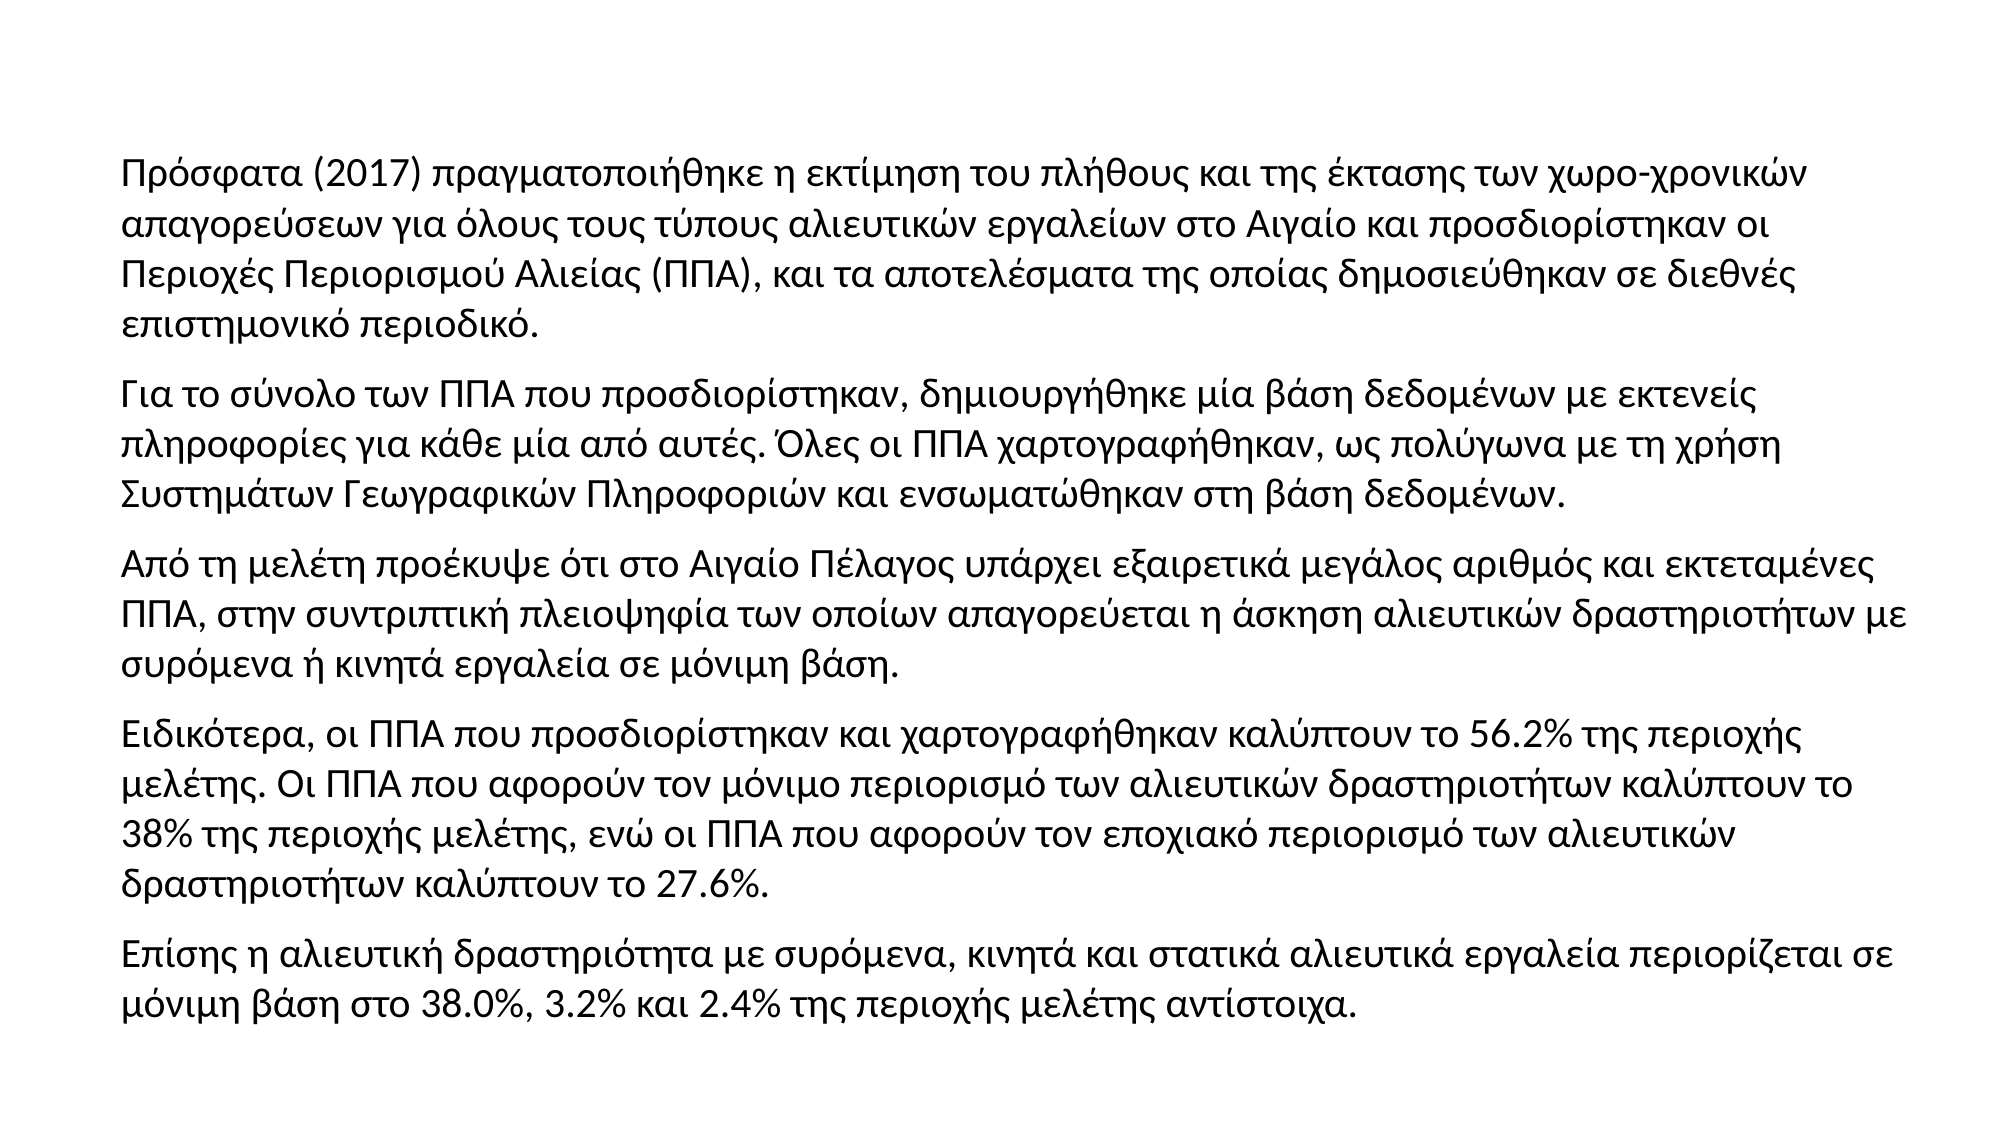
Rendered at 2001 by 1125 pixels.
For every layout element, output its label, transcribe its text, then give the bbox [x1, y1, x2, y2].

text_box Πρόσφατα (2017) πραγματοποιήθηκε η εκτίμηση του πλήθους και της έκτασης των χωρο-χρονικών απαγορεύσεων για όλους τους τύπους αλιευτικών εργαλείων στο Αιγαίο και προσδιορίστηκαν οι Περιοχές Περιορισμού Αλιείας (ΠΠΑ), και τα αποτελέσματα της οποίας δημοσιεύθηκαν σε διεθνές επιστημονικό περιοδικό. Για το σύνολο των ΠΠΑ που προσδιορίστηκαν, δημιουργήθηκε μία βάση δεδομένων με εκτενείς πληροφορίες για κάθε μία από αυτές. Όλες οι ΠΠΑ χαρτογραφήθηκαν, ως πολύγωνα με τη χρήση Συστημάτων Γεωγραφικών Πληροφοριών και ενσωματώθηκαν στη βάση δεδομένων. Από τη μελέτη προέκυψε ότι στο Αιγαίο Πέλαγος υπάρχει εξαιρετικά μεγάλος αριθμός και εκτεταμένες ΠΠΑ, στην συντριπτική πλειοψηφία των οποίων απαγορεύεται η άσκηση αλιευτικών δραστηριοτήτων με συρόμενα ή κινητά εργαλεία σε μόνιμη βάση. Ειδικότερα, οι ΠΠΑ που προσδιορίστηκαν και χαρτογραφήθηκαν καλύπτουν το 56.2% της περιοχής μελέτης. Οι ΠΠΑ που αφορούν τον μόνιμο περιορισμό των αλιευτικών δραστηριοτήτων καλύπτουν το 38% της περιοχής μελέτης, ενώ οι ΠΠΑ που αφορούν τον εποχιακό περιορισμό των αλιευτικών δραστηριοτήτων καλύπτουν το 27.6%. Επίσης η αλιευτική δραστηριότητα με συρόμενα, κινητά και στατικά αλιευτικά εργαλεία περιορίζεται σε μόνιμη βάση στο 38.0%, 3.2% και 2.4% της περιοχής μελέτης αντίστοιχα. [106, 137, 1924, 1033]
